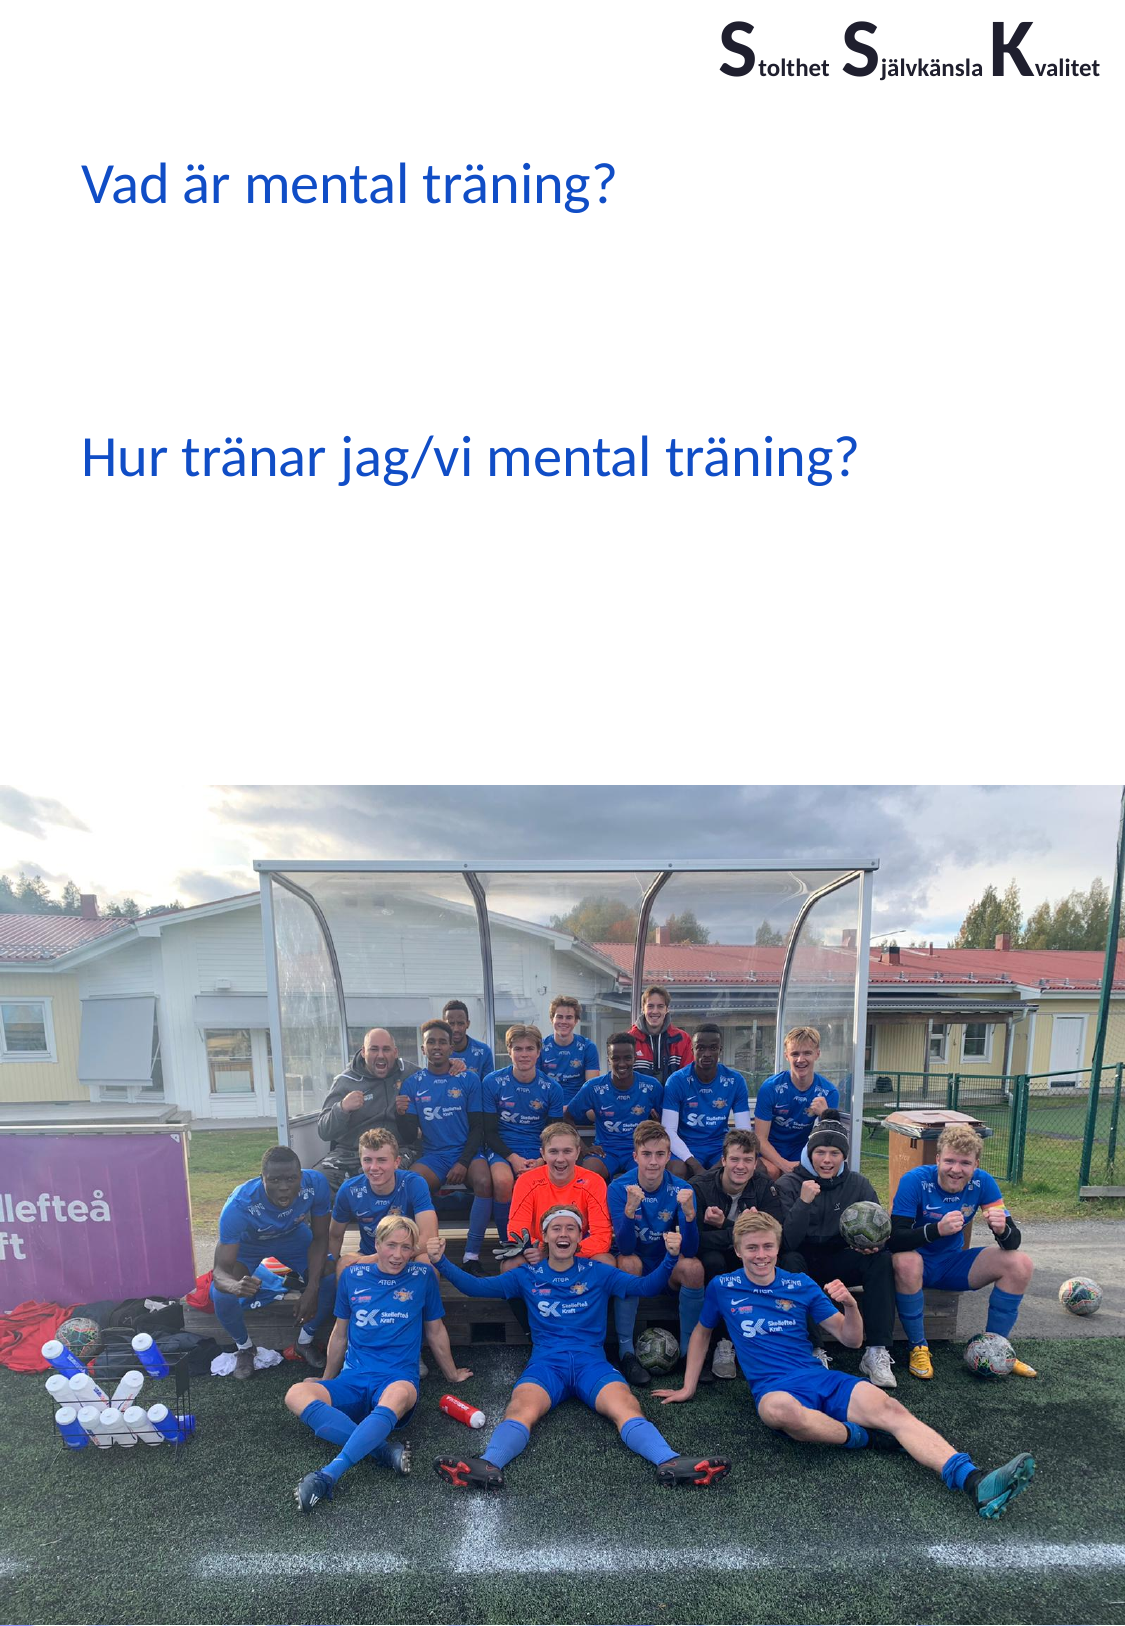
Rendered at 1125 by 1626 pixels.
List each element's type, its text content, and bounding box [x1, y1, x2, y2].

text_box Vad är mental träning? [66, 127, 1023, 233]
picture [0, 784, 1125, 1625]
text_box Hur tränar jag/vi mental träning? [66, 375, 1023, 481]
